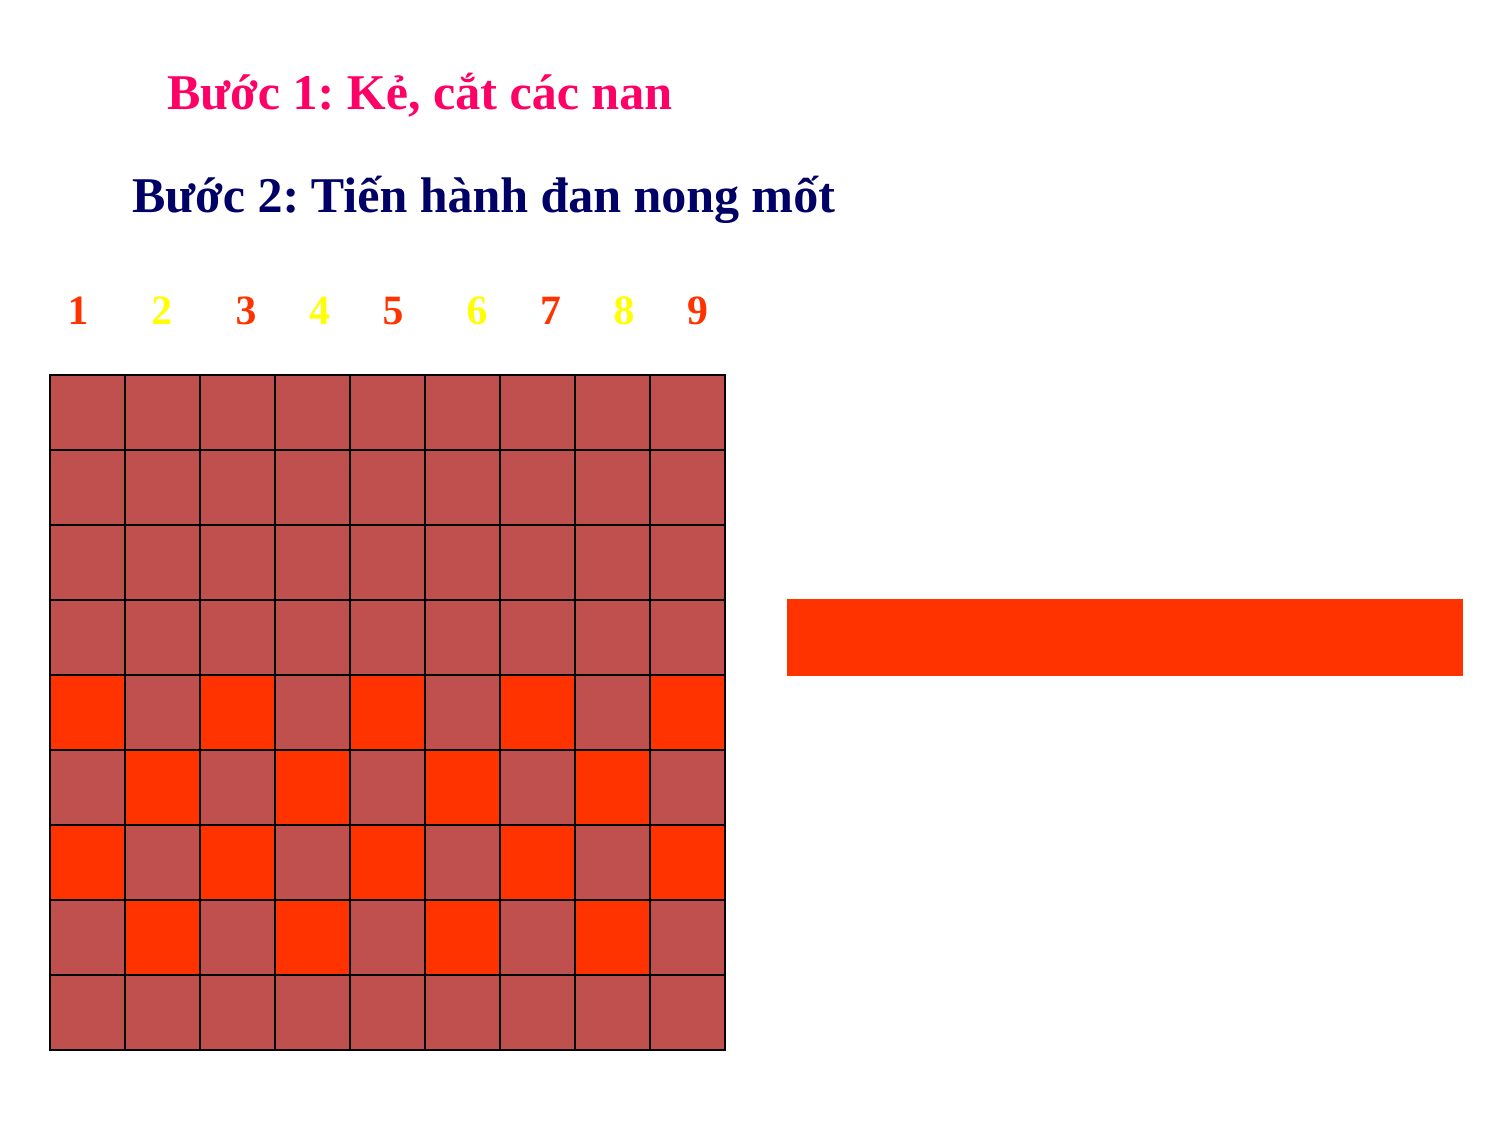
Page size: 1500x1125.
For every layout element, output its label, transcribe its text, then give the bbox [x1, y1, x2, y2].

text_box [125, 600, 199, 673]
text_box [430, 976, 500, 1050]
text_box Bước 2: Tiến hành đan nong mốt [117, 155, 952, 231]
text_box [200, 525, 274, 599]
text_box [350, 374, 425, 450]
text_box [199, 976, 275, 1050]
text_box [500, 976, 575, 1050]
text_box [429, 600, 499, 673]
text_box [500, 525, 574, 599]
text_box [575, 374, 649, 450]
text_box [200, 374, 274, 450]
text_box [275, 976, 343, 1050]
text_box Bước 1: Kẻ, cắt các nan [152, 52, 813, 127]
text_box [499, 599, 575, 673]
text_box [575, 976, 650, 1050]
text_box [650, 976, 725, 1050]
text_box [649, 901, 725, 975]
text_box [574, 524, 650, 599]
text_box [424, 450, 500, 525]
text_box [49, 599, 125, 674]
text_box [649, 599, 725, 674]
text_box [49, 674, 726, 751]
text_box [199, 599, 275, 673]
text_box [349, 834, 426, 1125]
text_box [125, 525, 200, 600]
text_box [650, 525, 725, 599]
text_box [575, 450, 649, 524]
text_box [274, 525, 347, 600]
text_box [49, 374, 125, 450]
text_box [274, 374, 350, 450]
text_box [500, 450, 575, 525]
text_box [425, 374, 500, 450]
text_box [649, 374, 725, 449]
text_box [349, 524, 426, 673]
text_box [125, 374, 200, 450]
text_box [275, 600, 344, 673]
text_box [49, 976, 125, 1050]
text_box [649, 449, 725, 525]
text_box [125, 450, 200, 525]
text_box [125, 976, 199, 1050]
text_box [274, 450, 350, 525]
text_box [575, 599, 649, 673]
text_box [49, 757, 726, 826]
text_box [49, 525, 125, 599]
text_box [124, 834, 200, 900]
text_box [499, 901, 575, 975]
text_box [350, 450, 424, 524]
text_box [274, 834, 343, 900]
text_box 1 2 3 4 5 6 7 8 9 [52, 276, 800, 341]
text_box [199, 901, 275, 975]
text_box [49, 450, 125, 525]
text_box [49, 901, 125, 975]
text_box [200, 450, 274, 525]
text_box [574, 834, 650, 900]
text_box [430, 834, 500, 900]
text_box [426, 525, 500, 600]
text_box [500, 374, 575, 450]
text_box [787, 599, 1463, 676]
